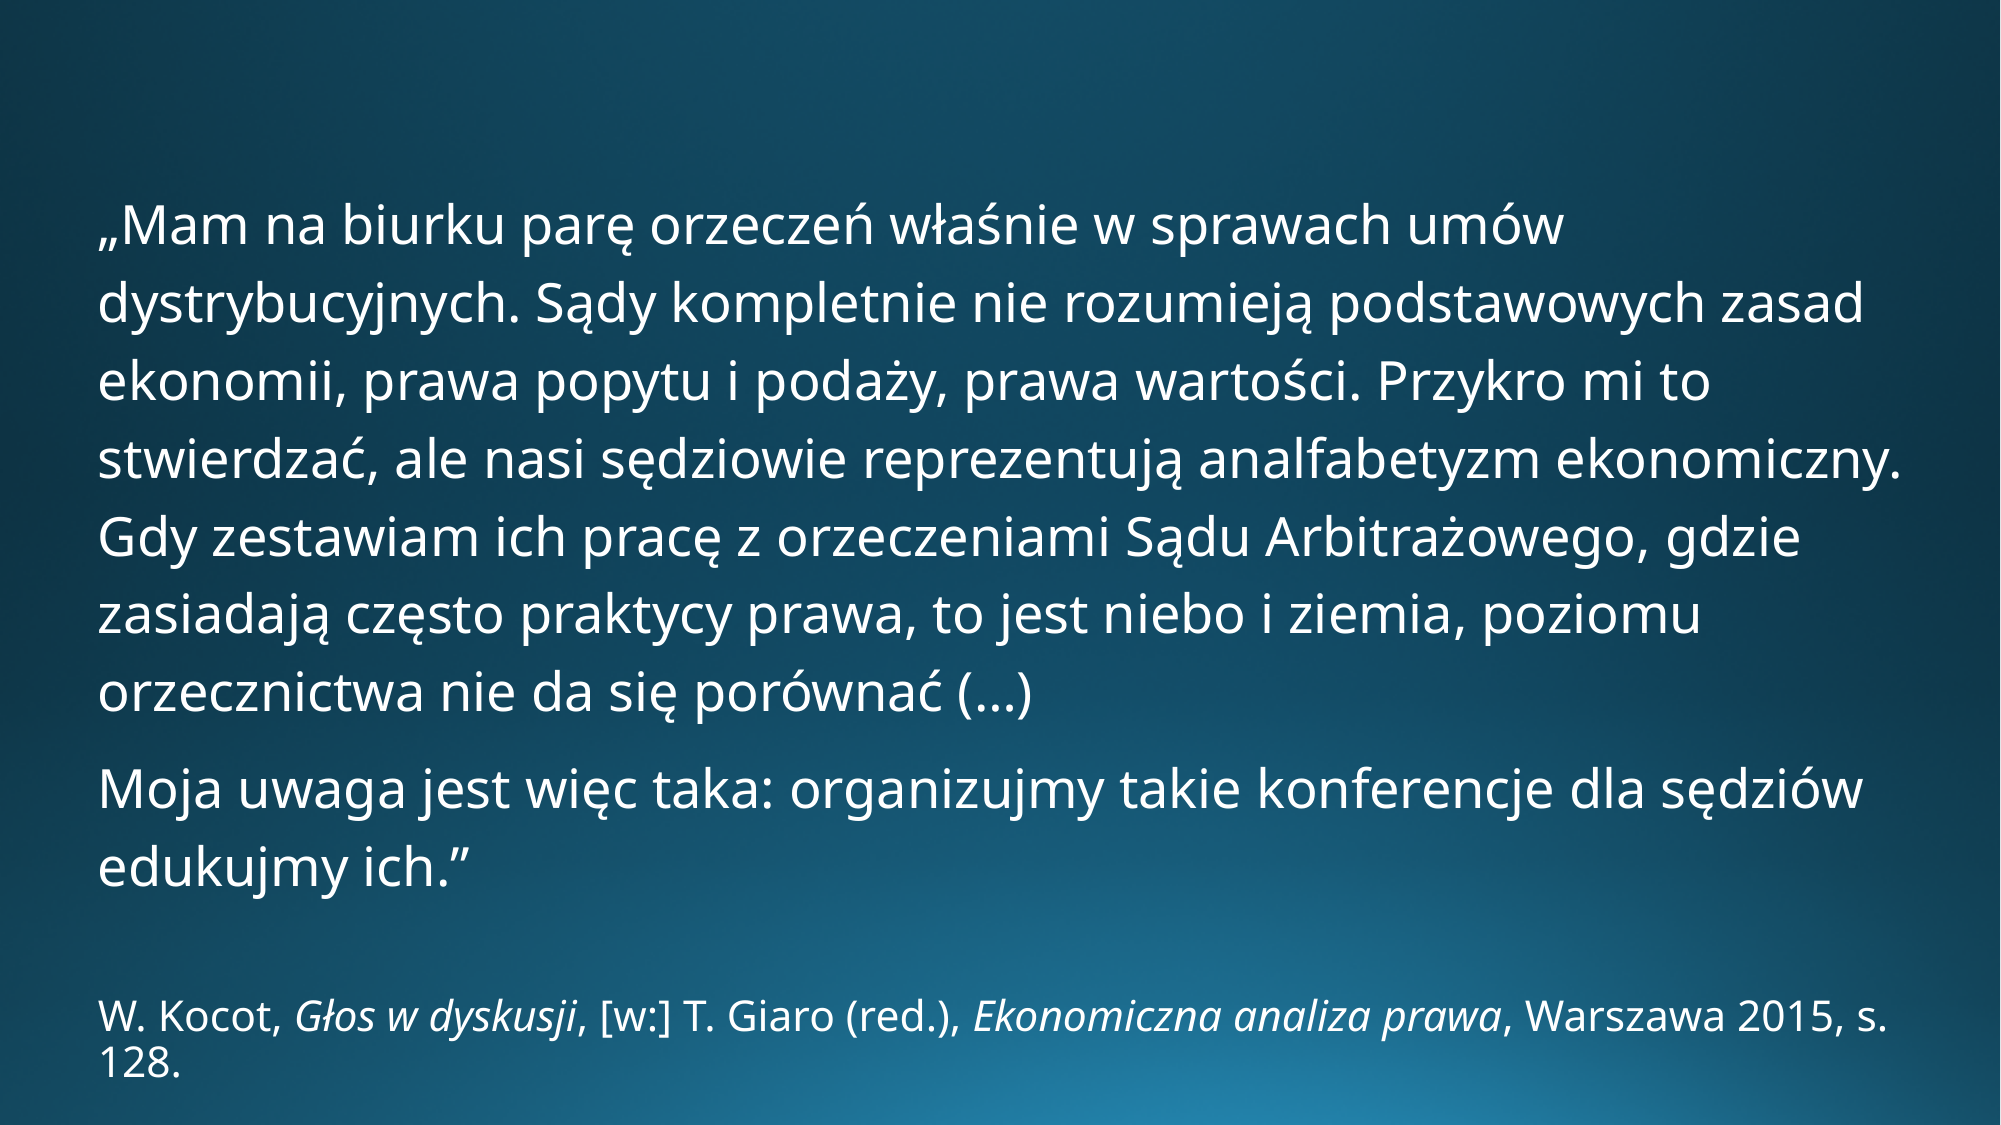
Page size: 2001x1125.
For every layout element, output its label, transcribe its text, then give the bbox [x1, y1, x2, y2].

list „Mam na biurku parę orzeczeń właśnie w sprawach umów dystrybucyjnych. Sądy kompletnie nie rozumieją podstawowych zasad ekonomii, prawa popytu i podaży, prawa wartości. Przykro mi to stwierdzać, ale nasi sędziowie reprezentują analfabetyzm ekonomiczny. Gdy zestawiam ich pracę z orzeczeniami Sądu Arbitrażowego, gdzie zasiadają często praktycy prawa, to jest niebo i ziemia, poziomu orzecznictwa nie da się porównać (…) Moja uwaga jest więc taka: organizujmy takie konferencje dla sędziów edukujmy ich.” W. Kocot, Głos w dyskusji, [w:] T. Giaro (red.), Ekonomiczna analiza prawa, Warszawa 2015, s. 128. [82, 170, 1939, 1100]
picture [0, 0, 2001, 1125]
